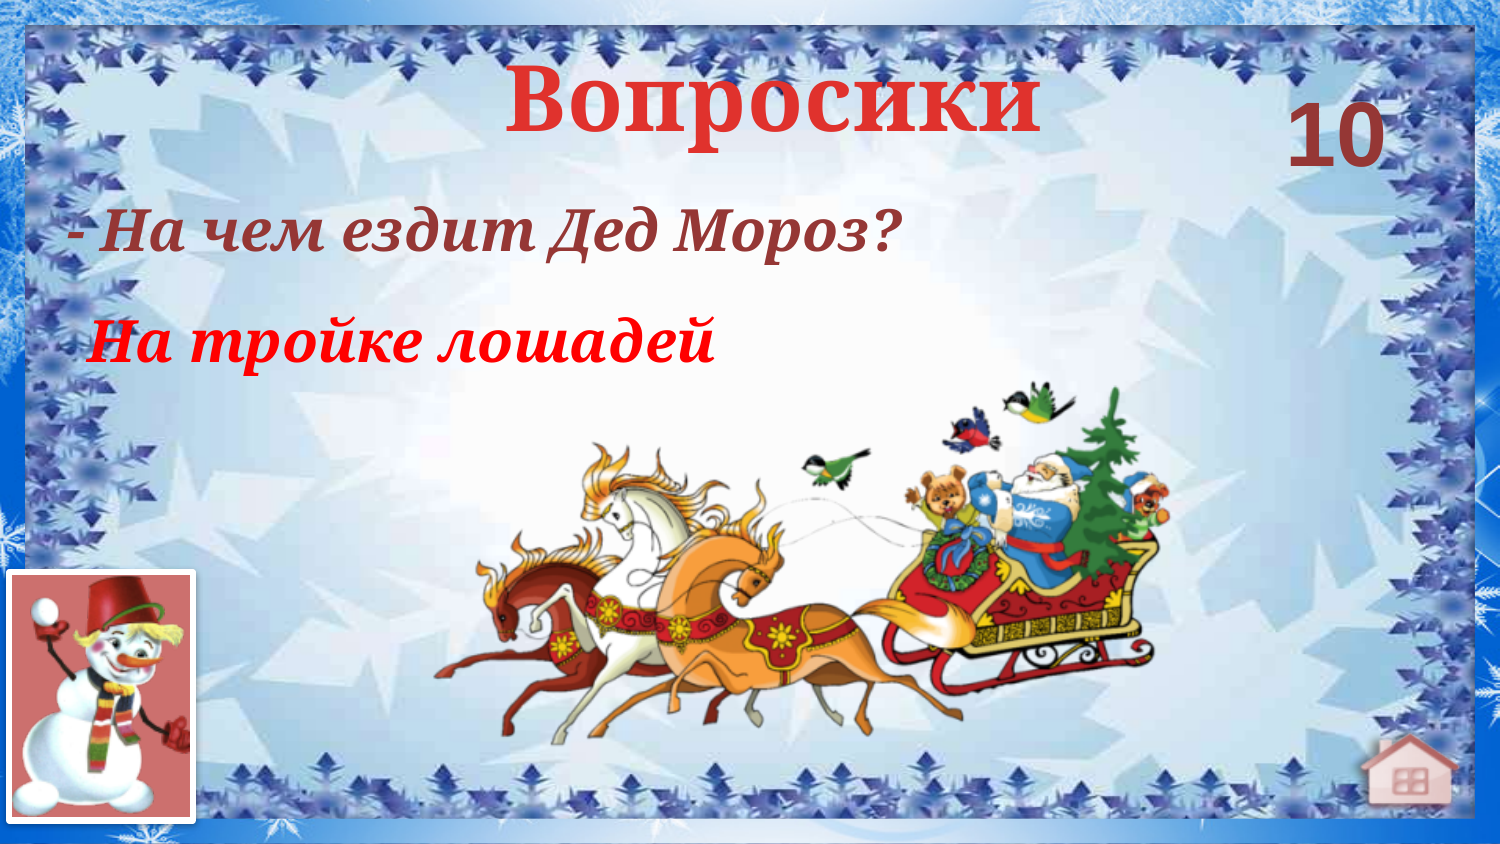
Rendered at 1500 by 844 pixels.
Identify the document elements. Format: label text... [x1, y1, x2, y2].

text_box Вопросики [442, 32, 1105, 157]
picture [0, 0, 1500, 844]
text_box - На чем ездит Дед Мороз? [51, 184, 988, 273]
text_box 10 [1266, 67, 1407, 193]
text_box На тройке лошадей [50, 289, 753, 388]
